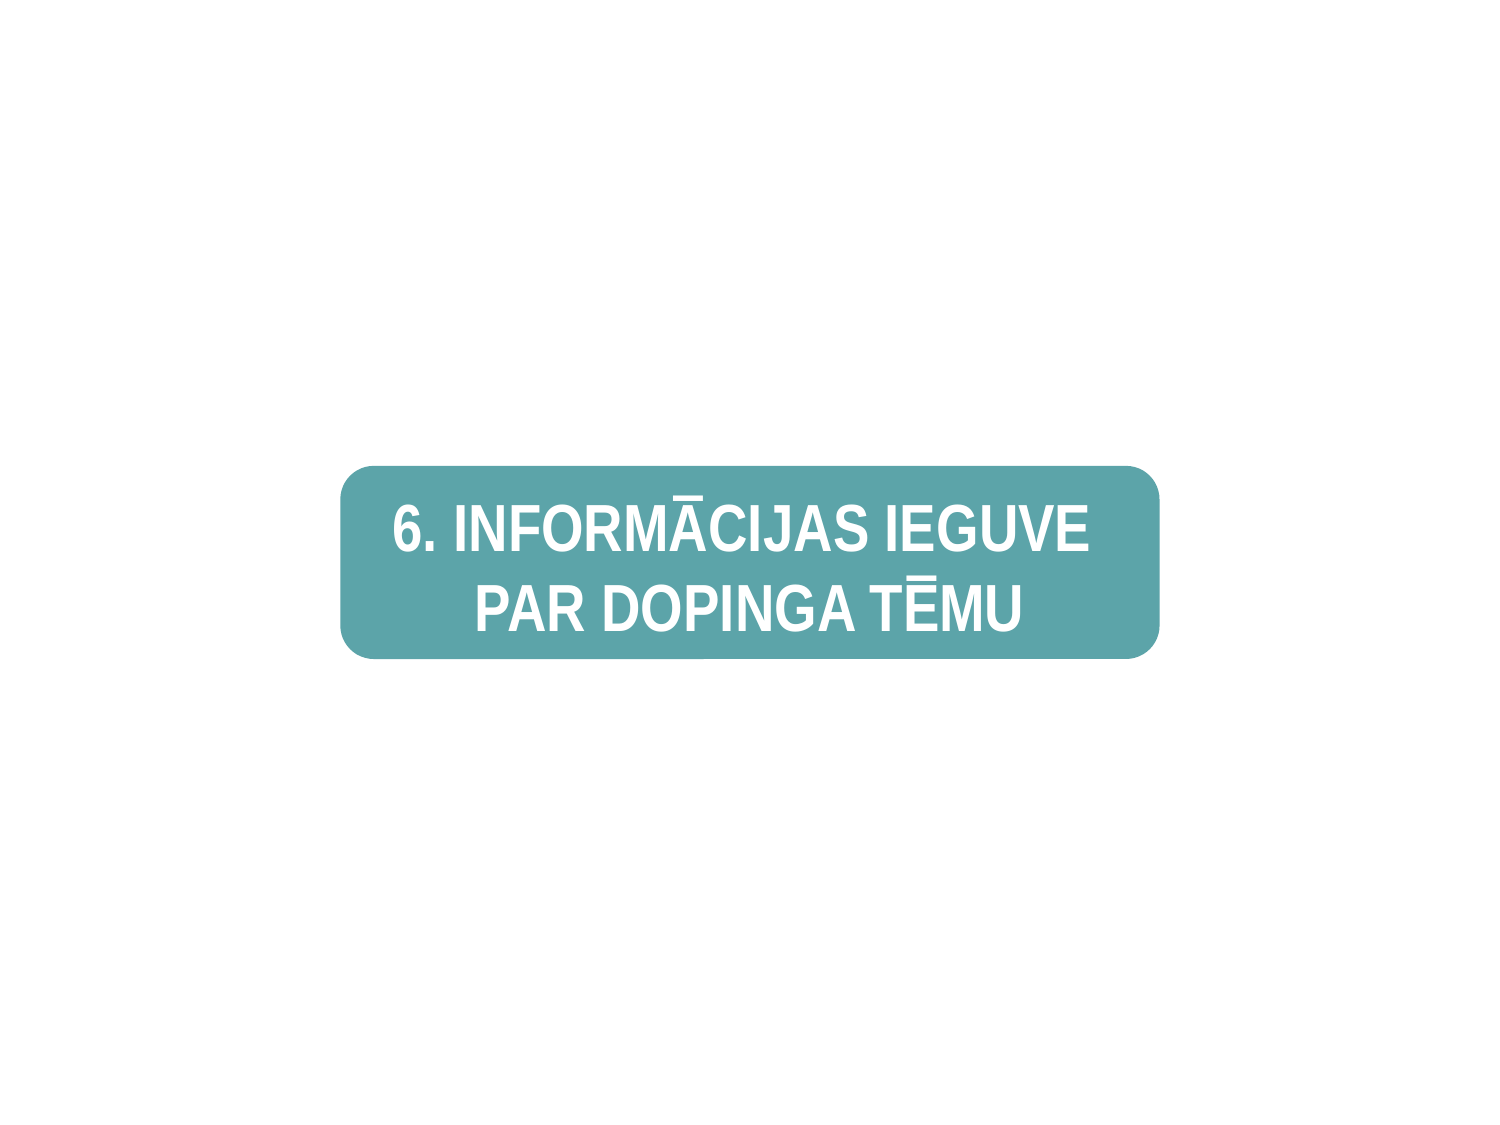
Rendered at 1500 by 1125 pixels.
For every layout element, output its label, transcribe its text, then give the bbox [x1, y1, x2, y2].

text_box 6. Informācijas ieguve par dopinga tēmu [340, 465, 1160, 660]
